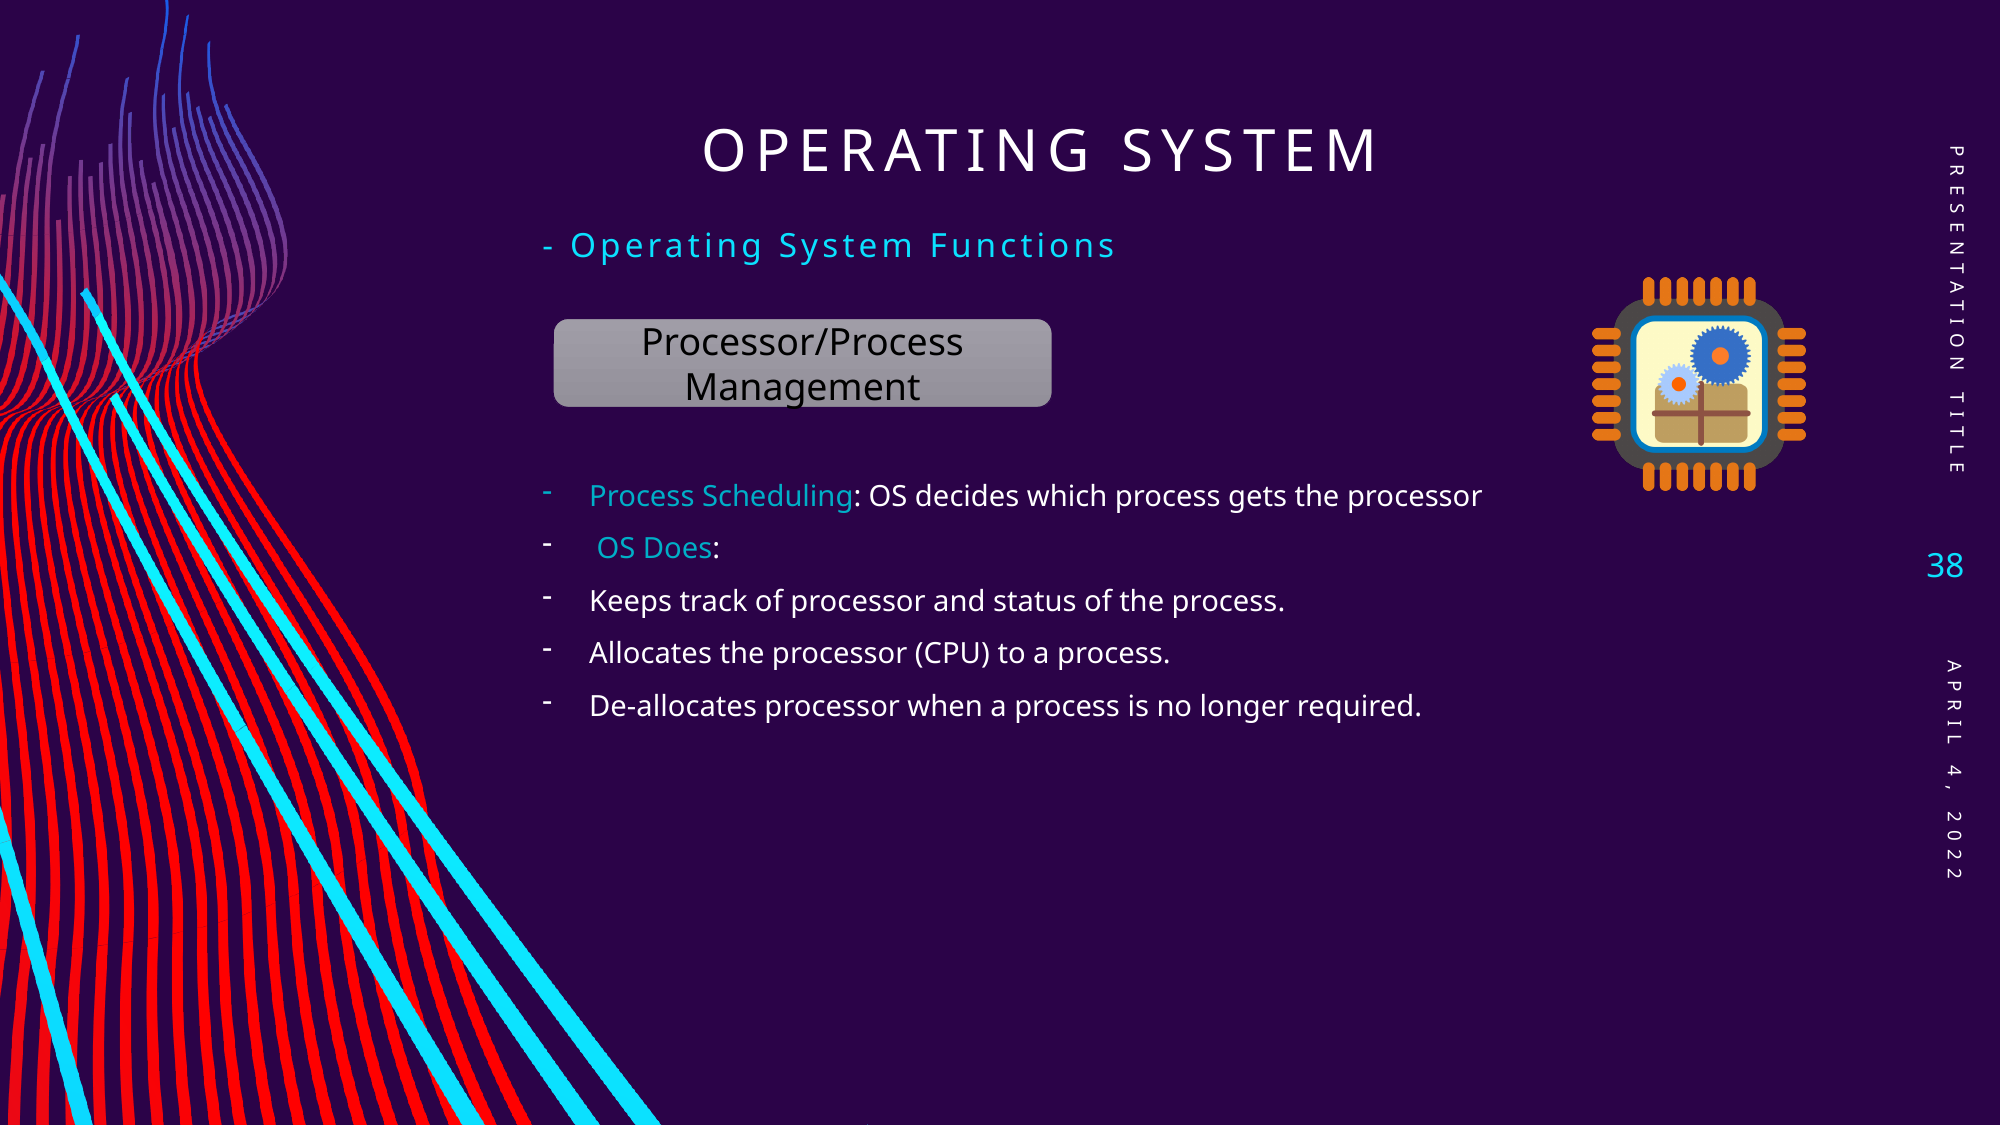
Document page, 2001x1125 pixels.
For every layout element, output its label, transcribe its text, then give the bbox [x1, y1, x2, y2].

text_box - Operating System Functions [527, 221, 1671, 296]
text_box [611, 318, 1592, 452]
picture [0, 0, 2000, 1125]
text_box [611, 491, 1722, 720]
text_box Process Scheduling: OS decides which process gets the processor OS Does: Keeps track of processor and status of the process. Allocates the processor (CPU) to a process. De-allocates processor when a process is no longer required. [527, 452, 1682, 671]
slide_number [1925, 645, 1986, 1080]
slide_number 38 [1889, 519, 1980, 615]
footer PRESENTATION TITLE [1926, 33, 1987, 489]
text_box Processor/Process Management [552, 317, 1053, 408]
title Operating System [686, 114, 1494, 221]
